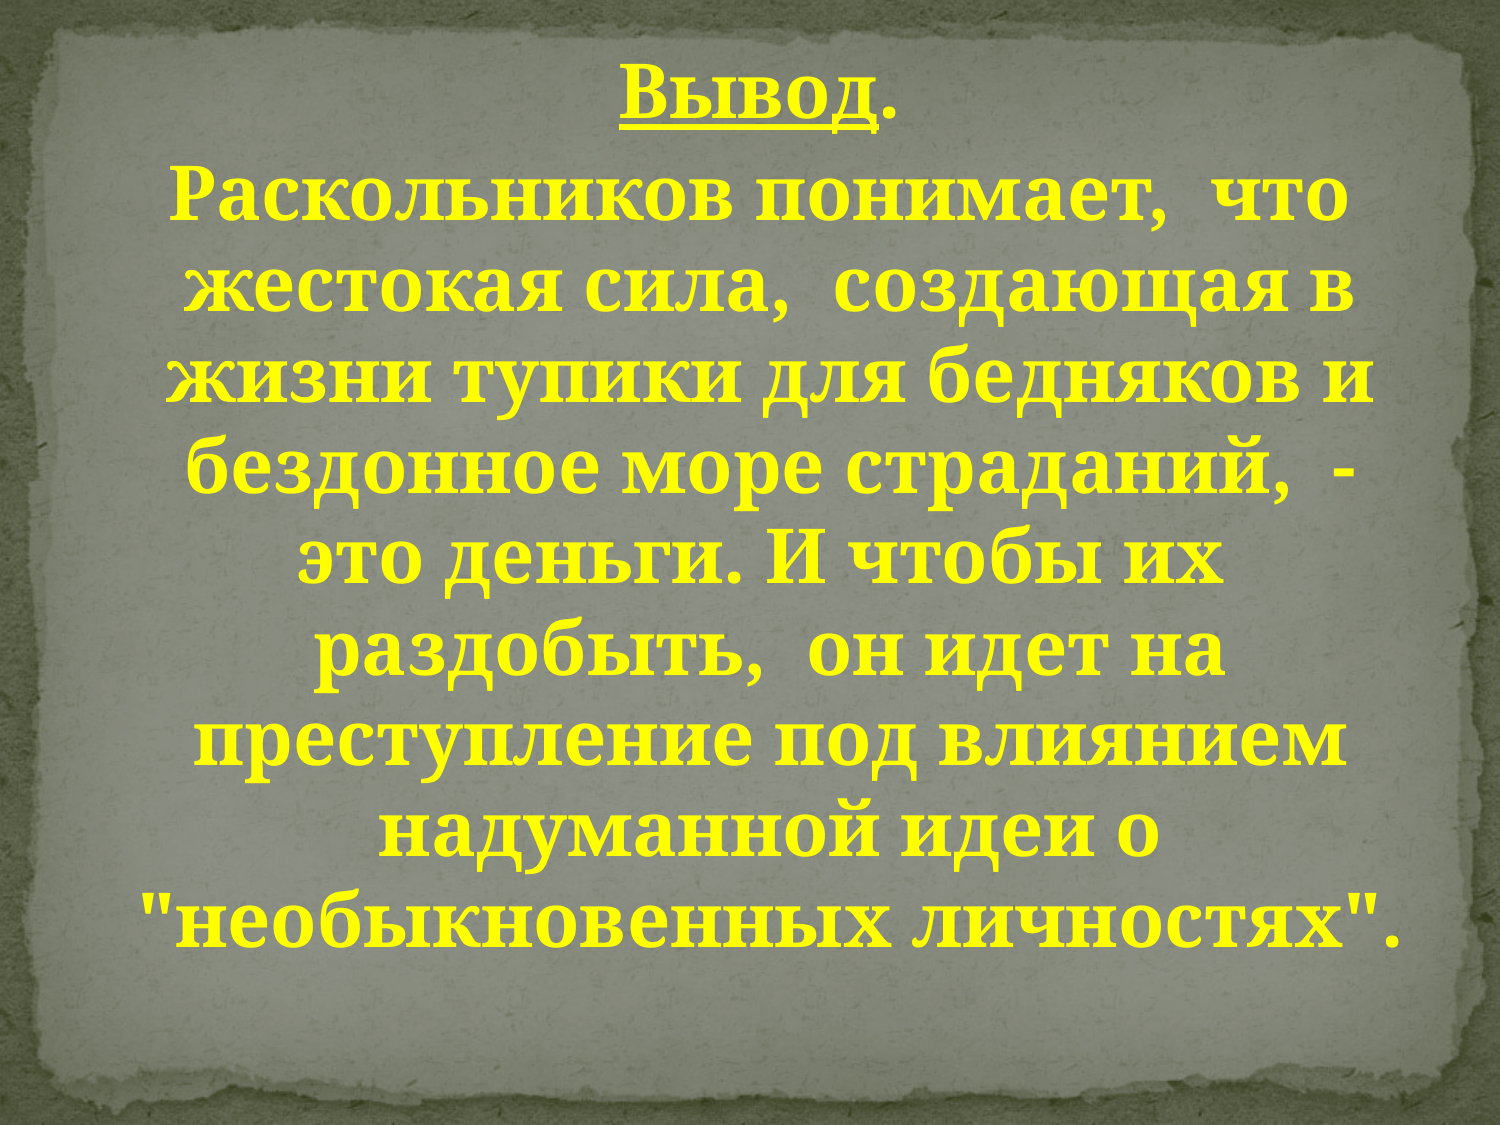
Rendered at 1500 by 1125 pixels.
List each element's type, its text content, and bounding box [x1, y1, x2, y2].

list Вывод. Раскольников понимает, что жестокая сила, создающая в жизни тупики для бедняков и бездонное море страданий, - это деньги. И чтобы их раздобыть, он идет на преступление под влиянием надуманной идеи о "необыкновенных личностях". [75, 35, 1425, 1000]
